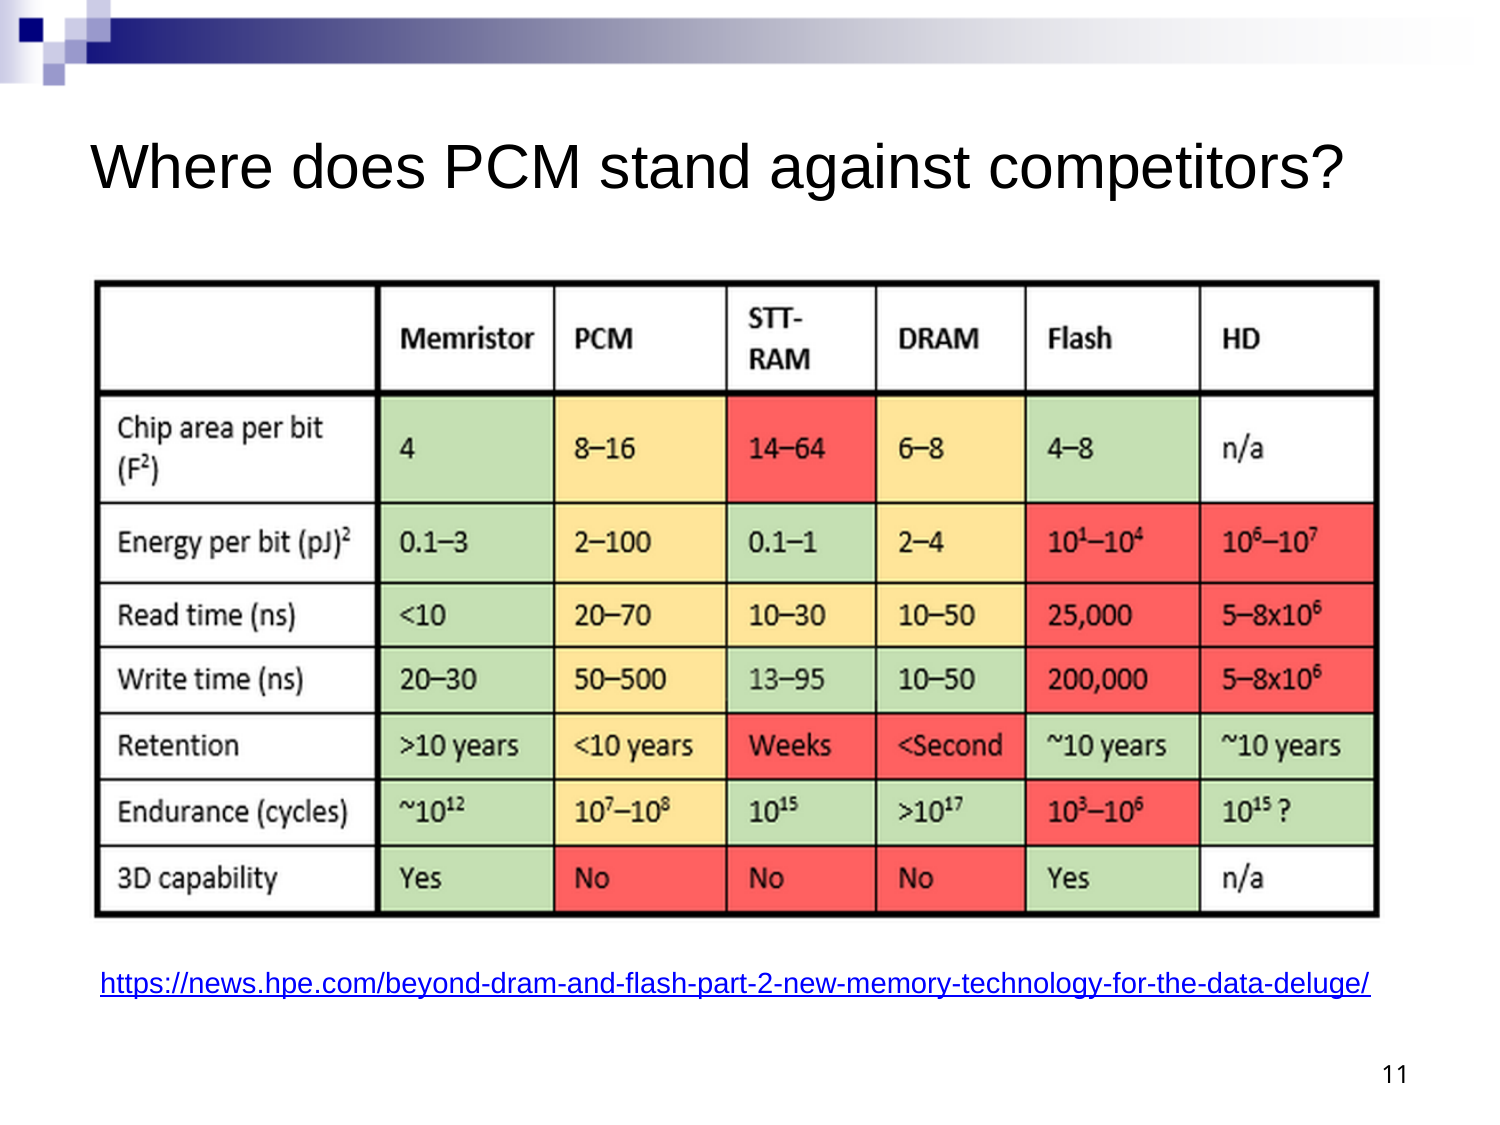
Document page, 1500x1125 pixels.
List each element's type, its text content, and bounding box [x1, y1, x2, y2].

title Where does PCM stand against competitors? [74, 76, 1401, 252]
picture [0, 0, 1500, 1125]
text_box https://news.hpe.com/beyond-dram-and-flash-part-2-new-memory-technology-for-the-data-deluge/ [73, 957, 1399, 1007]
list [87, 270, 1388, 927]
slide_number 11 [1074, 1024, 1426, 1101]
